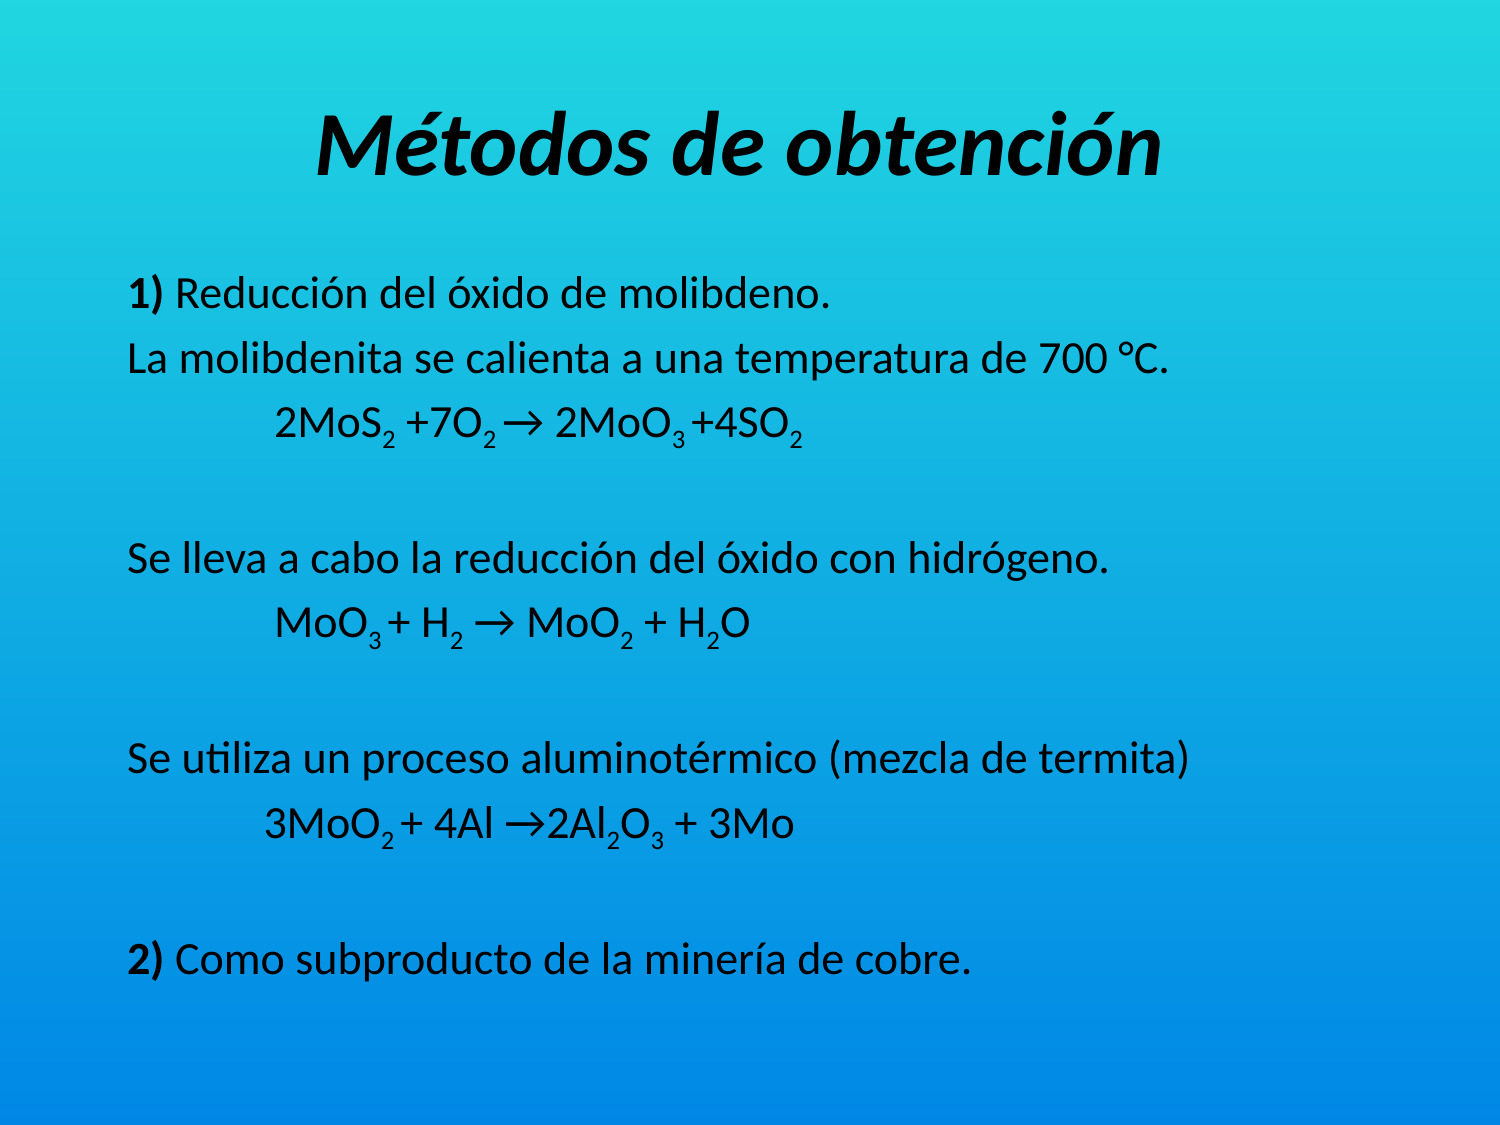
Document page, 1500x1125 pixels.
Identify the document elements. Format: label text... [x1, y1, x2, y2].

list 1) Reducción del óxido de molibdeno. La molibdenita se calienta a una temperatura de 700 °C. 2MoS2 +7O2 → 2MoO3 +4SO2 Se lleva a cabo la reducción del óxido con hidrógeno. MoO3 + H2 → MoO2 + H2O Se utiliza un proceso aluminotérmico (mezcla de termita) 3MoO2 + 4Al →2Al2O3 + 3Mo 2) Como subproducto de la minería de cobre. [112, 255, 1463, 998]
title Métodos de obtención [75, 45, 1425, 233]
